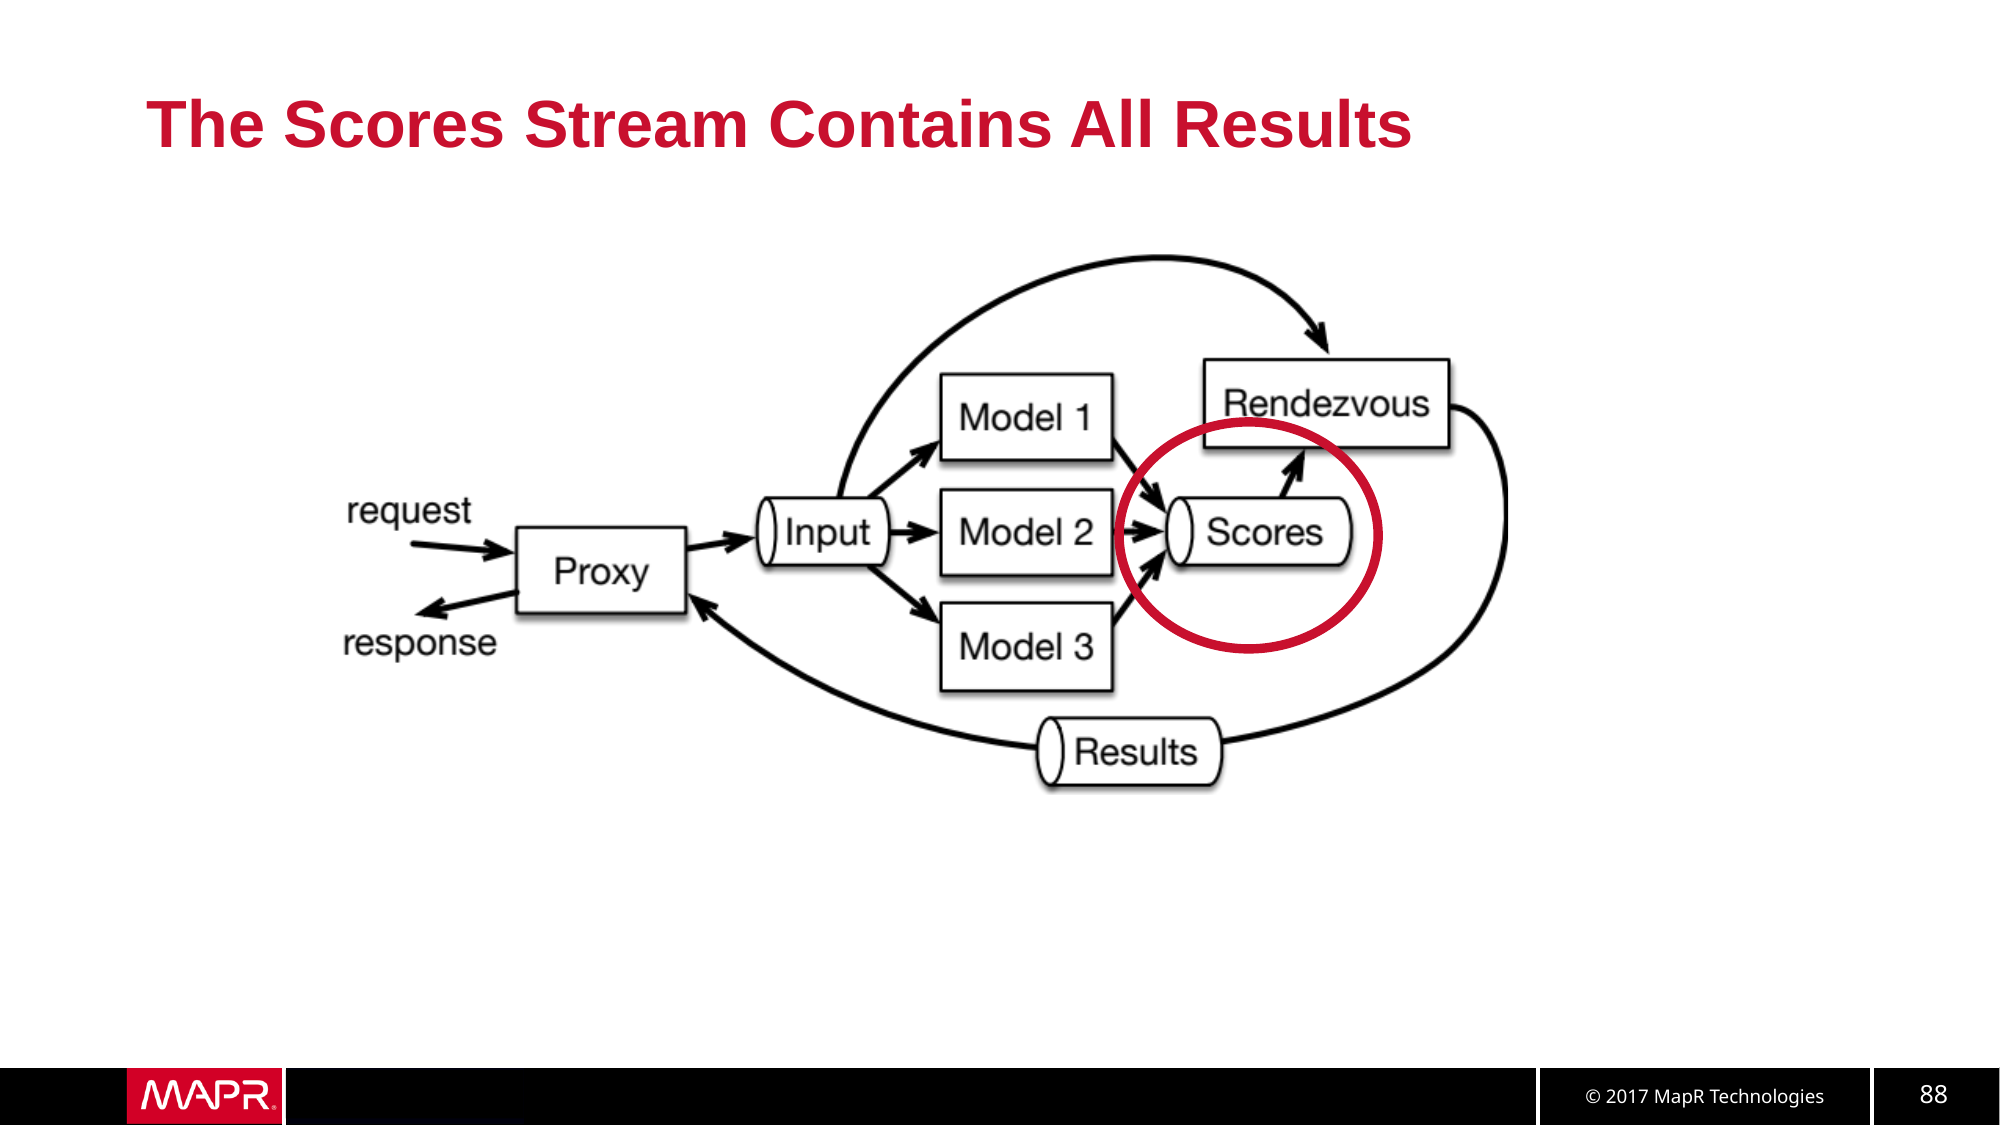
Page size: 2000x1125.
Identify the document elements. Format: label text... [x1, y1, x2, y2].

picture [332, 252, 1509, 795]
picture [286, 1119, 524, 1125]
title The Scores Stream Contains All Results [126, 45, 1933, 197]
picture [103, 1068, 282, 1125]
